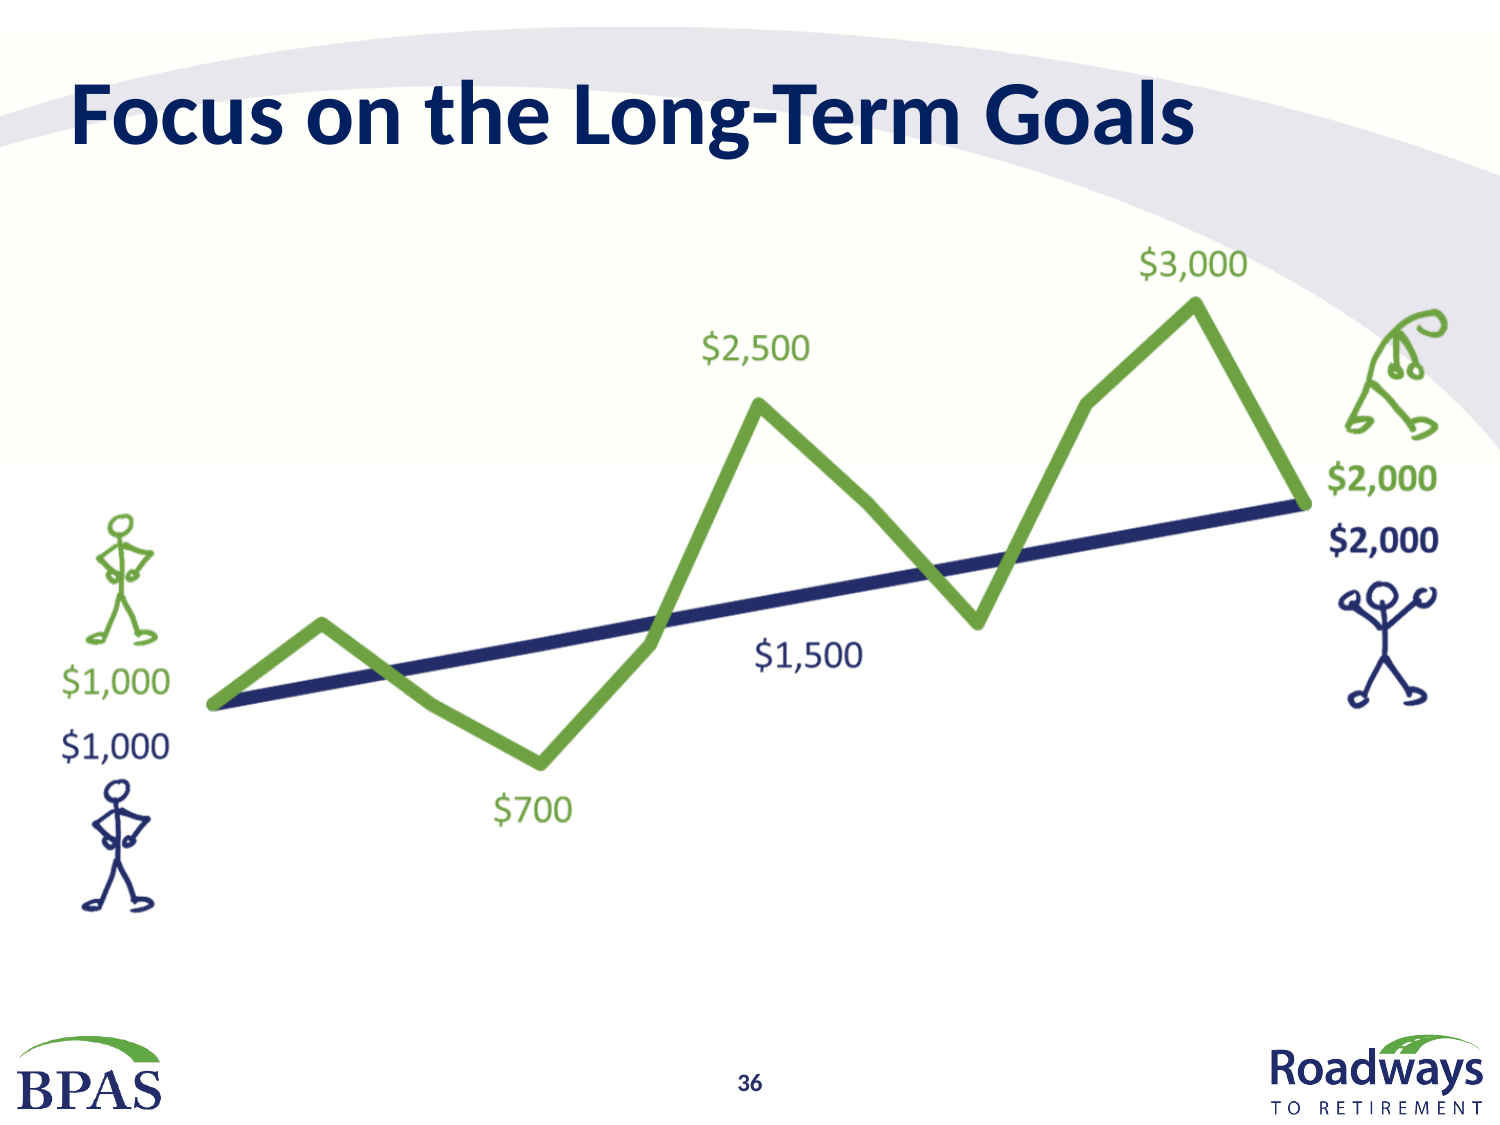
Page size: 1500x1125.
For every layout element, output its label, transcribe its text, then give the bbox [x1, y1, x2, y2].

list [0, 181, 1500, 964]
picture [13, 1033, 164, 1112]
picture [1267, 1032, 1487, 1117]
title Focus on the Long-Term Goals [55, 45, 1445, 179]
slide_number 36 [712, 1063, 788, 1100]
